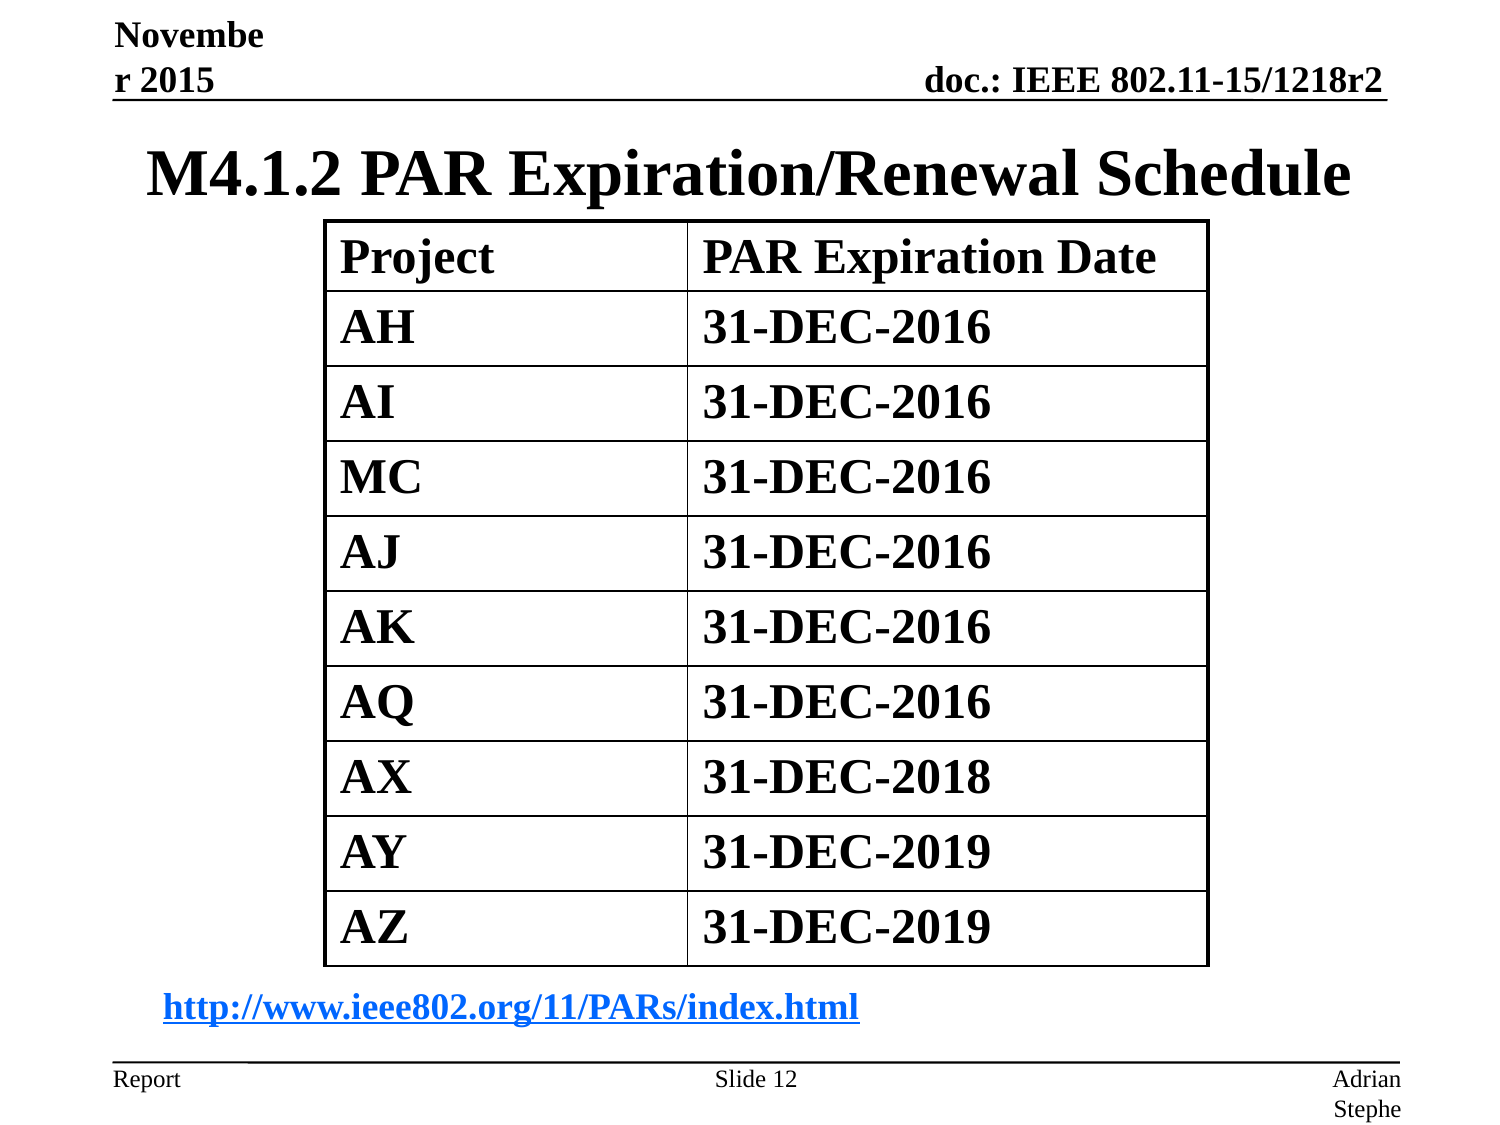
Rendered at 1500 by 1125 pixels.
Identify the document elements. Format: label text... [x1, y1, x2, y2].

table_cell 31-DEC-2018 [688, 742, 1206, 815]
table_cell AY [327, 817, 687, 890]
text_box http://www.ieee802.org/11/PARs/index.html [148, 974, 875, 1035]
table_cell 31-DEC-2016 [688, 292, 1206, 365]
title M4.1.2 PAR Expiration/Renewal Schedule [112, 112, 1388, 225]
table_cell AK [327, 592, 687, 665]
table_cell 31-DEC-2019 [688, 892, 1206, 965]
table_cell AI [327, 367, 687, 440]
table_cell 31-DEC-2016 [688, 442, 1206, 515]
slide_number Slide 12 [712, 1061, 800, 1093]
table_header PAR Expiration Date [688, 223, 1206, 290]
table_cell AZ [327, 892, 687, 965]
table_cell 31-DEC-2016 [688, 367, 1206, 440]
table_cell AX [327, 742, 687, 815]
table_cell 31-DEC-2016 [688, 517, 1206, 590]
table_cell 31-DEC-2019 [688, 817, 1206, 890]
table_cell AQ [327, 667, 687, 740]
table_cell AJ [327, 517, 687, 590]
table_header Project [327, 223, 687, 290]
footer Adrian Stephens, Intel Corporation [1324, 1061, 1402, 1093]
table_cell MC [327, 442, 687, 515]
table_cell AH [327, 292, 687, 365]
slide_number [114, 54, 268, 101]
table_cell 31-DEC-2016 [688, 592, 1206, 665]
table_cell 31-DEC-2016 [688, 667, 1206, 740]
